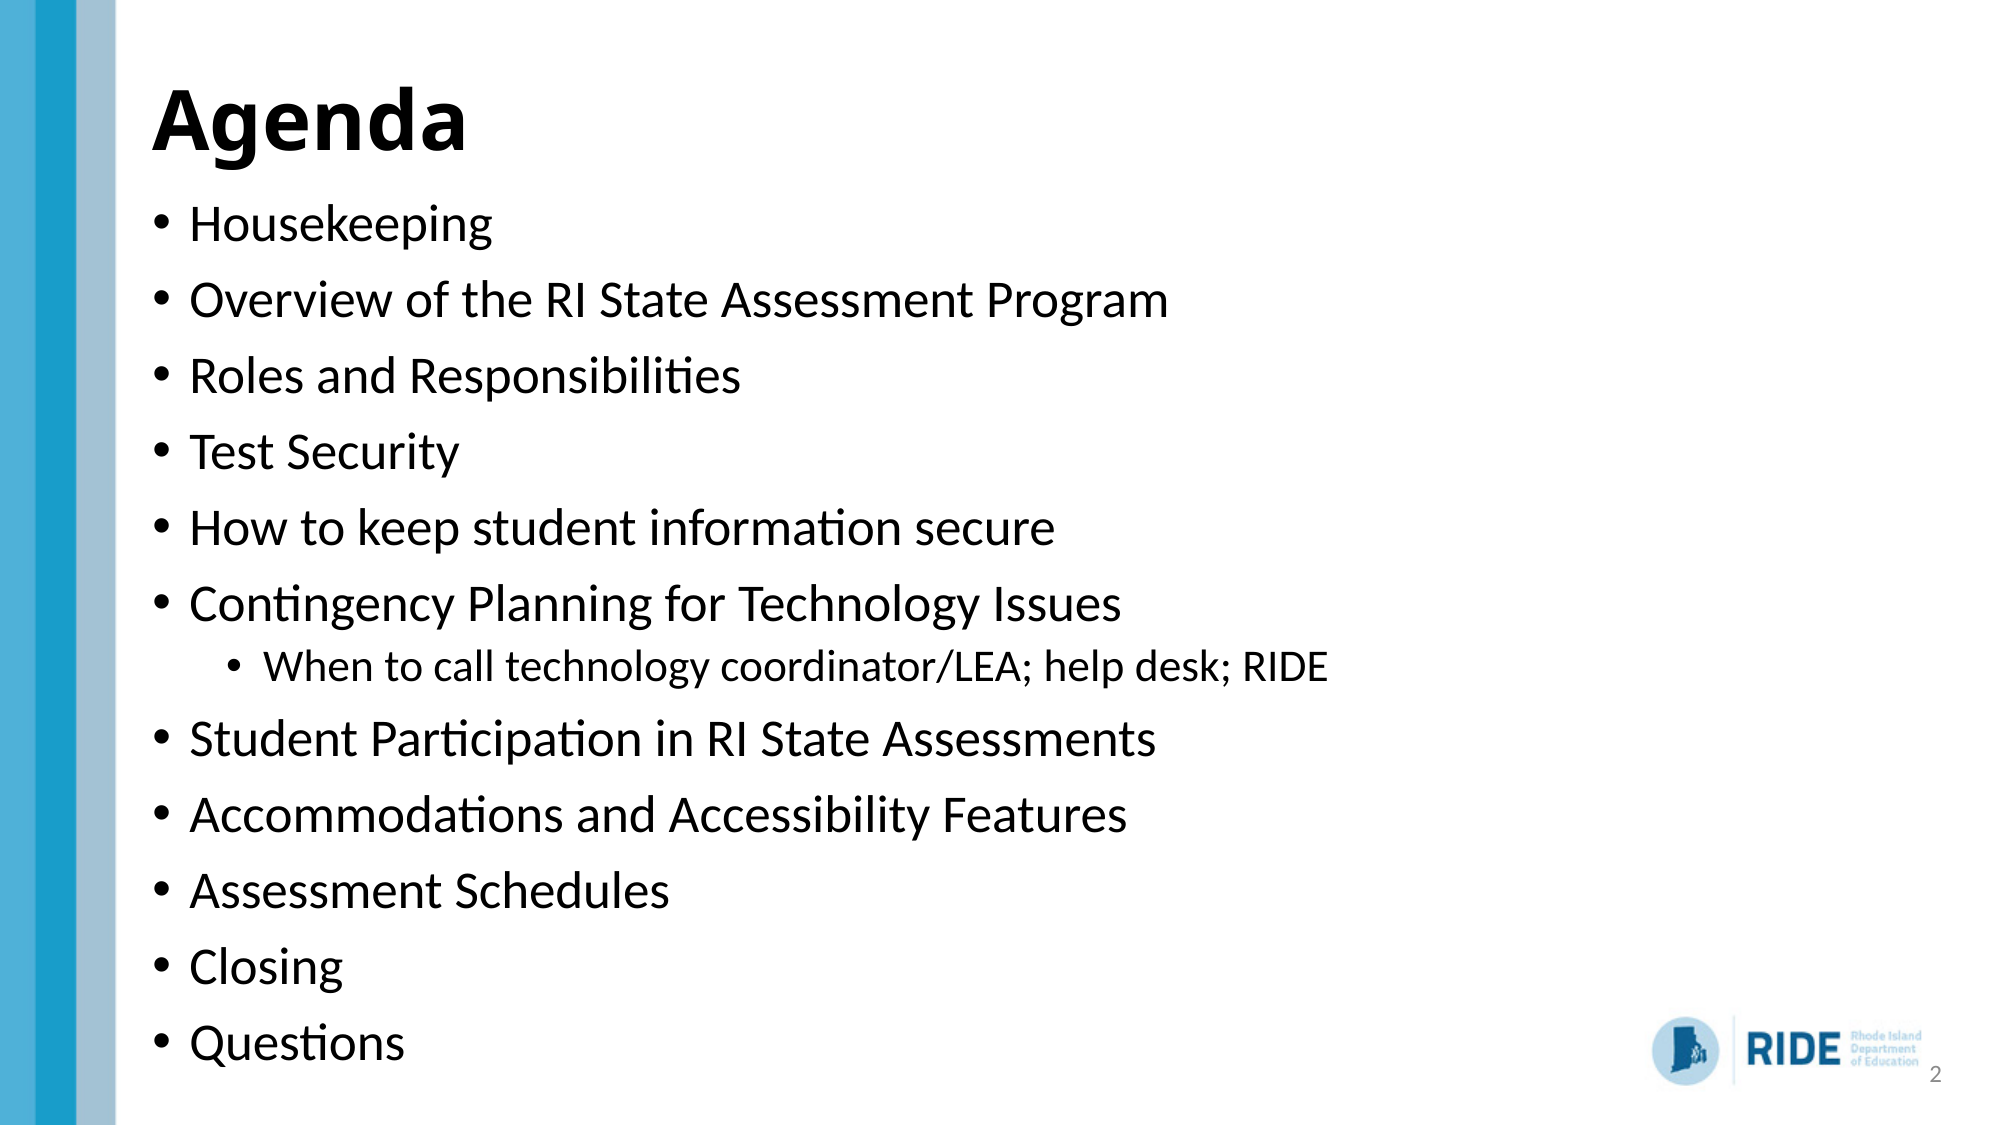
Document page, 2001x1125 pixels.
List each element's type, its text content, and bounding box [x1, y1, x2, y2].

title Agenda [137, 59, 1863, 187]
slide_number 2 [1412, 1042, 1958, 1103]
picture [0, 0, 2001, 1125]
list Housekeeping Overview of the RI State Assessment Program Roles and Responsibilities Test Security How to keep student information secure Contingency Planning for Technology Issues When to call technology coordinator/LEA; help desk; RIDE Student Participation in RI State Assessments Accommodations and Accessibility Features Assessment Schedules Closing Questions [137, 187, 1863, 1087]
